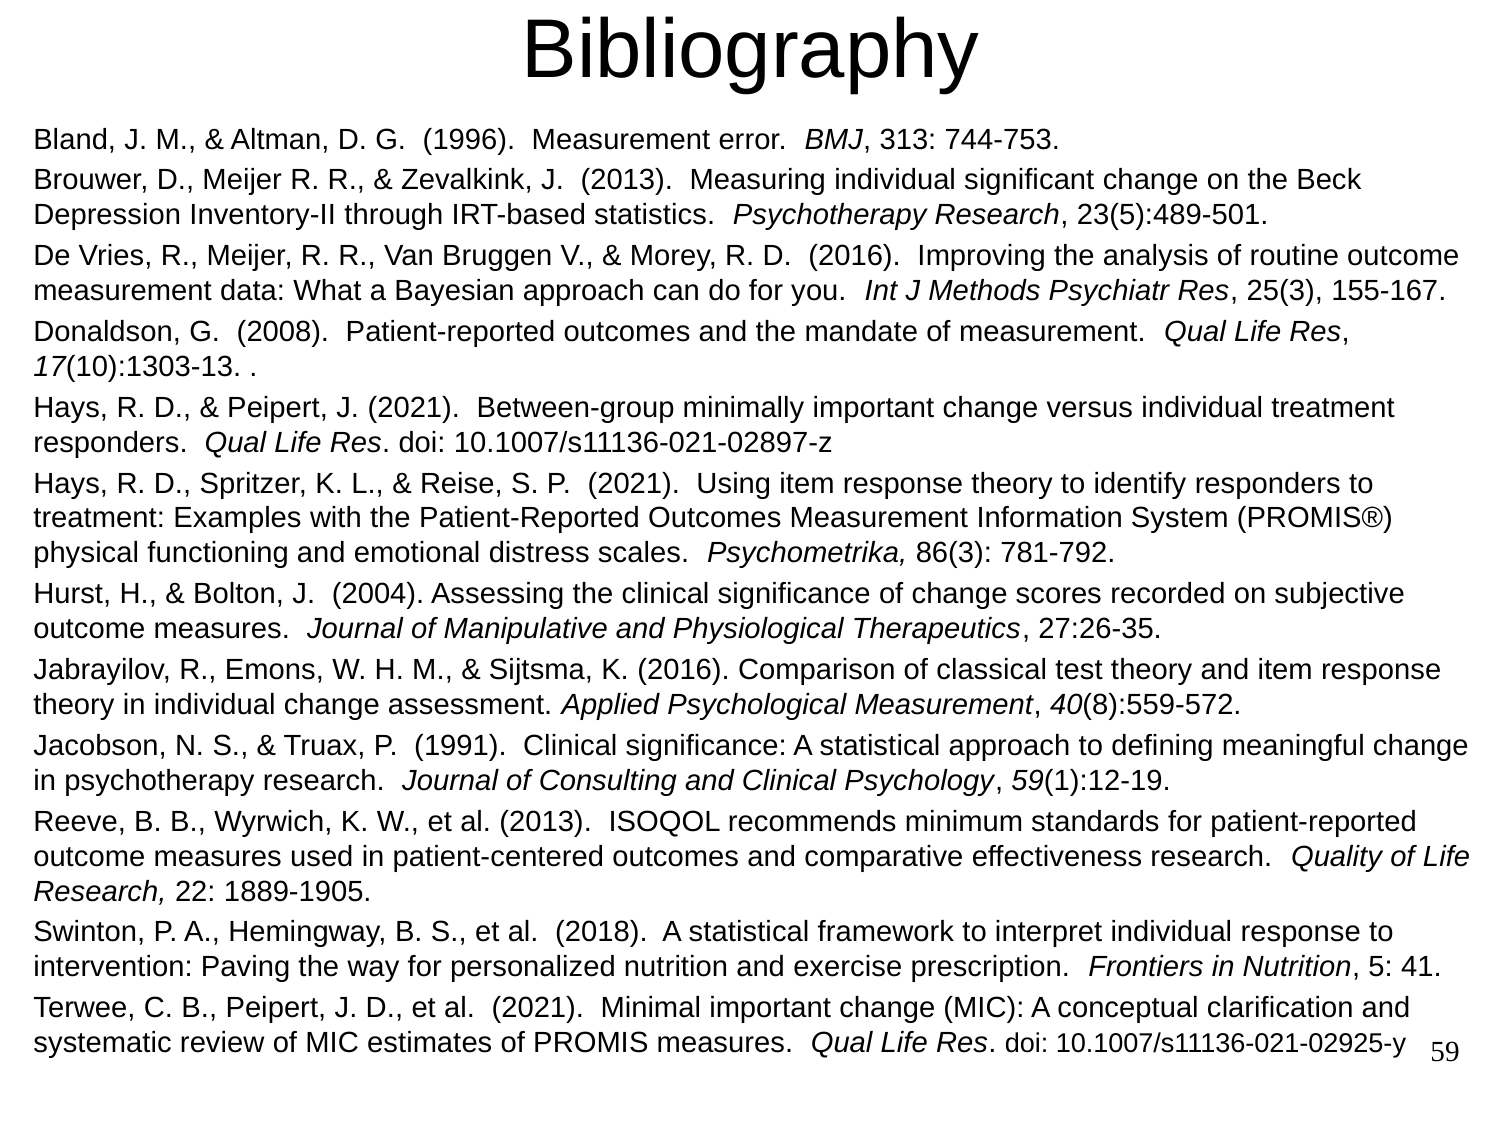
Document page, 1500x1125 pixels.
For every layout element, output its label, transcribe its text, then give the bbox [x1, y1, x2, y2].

list Bland, J. M., & Altman, D. G. (1996). Measurement error. BMJ, 313: 744-753. Brouwer, D., Meijer R. R., & Zevalkink, J. (2013). Measuring individual significant change on the Beck Depression Inventory-II through IRT-based statistics. Psychotherapy Research, 23(5):489-501. De Vries, R., Meijer, R. R., Van Bruggen V., & Morey, R. D. (2016). Improving the analysis of routine outcome measurement data: What a Bayesian approach can do for you. Int J Methods Psychiatr Res, 25(3), 155-167. Donaldson, G. (2008). Patient-reported outcomes and the mandate of measurement. Qual Life Res, 17(10):1303-13. . Hays, R. D., & Peipert, J. (2021). Between-group minimally important change versus individual treatment responders. Qual Life Res. doi: 10.1007/s11136-021-02897-z Hays, R. D., Spritzer, K. L., & Reise, S. P. (2021). Using item response theory to identify responders to treatment: Examples with the Patient-Reported Outcomes Measurement Information System (PROMIS®) physical functioning and emotional distress scales. Psychometrika, 86(3): 781-792. Hurst, H., & Bolton, J. (2004). Assessing the clinical significance of change scores recorded on subjective outcome measures. Journal of Manipulative and Physiological Therapeutics, 27:26-35. Jabrayilov, R., Emons, W. H. M., & Sijtsma, K. (2016). Comparison of classical test theory and item response theory in individual change assessment. Applied Psychological Measurement, 40(8):559-572. Jacobson, N. S., & Truax, P. (1991). Clinical significance: A statistical approach to defining meaningful change in psychotherapy research. Journal of Consulting and Clinical Psychology, 59(1):12-19. Reeve, B. B., Wyrwich, K. W., et al. (2013). ISOQOL recommends minimum standards for patient-reported outcome measures used in patient-centered outcomes and comparative effectiveness research. Quality of Life Research, 22: 1889-1905. Swinton, P. A., Hemingway, B. S., et al. (2018). A statistical framework to interpret individual response to intervention: Paving the way for personalized nutrition and exercise prescription. Frontiers in Nutrition, 5: 41. Terwee, C. B., Peipert, J. D., et al. (2021). Minimal important change (MIC): A conceptual clarification and systematic review of MIC estimates of PROMIS measures. Qual Life Res. doi: 10.1007/s11136-021-02925-y [18, 112, 1500, 856]
title Bibliography [0, 0, 1500, 138]
slide_number 59 [1209, 1024, 1476, 1103]
